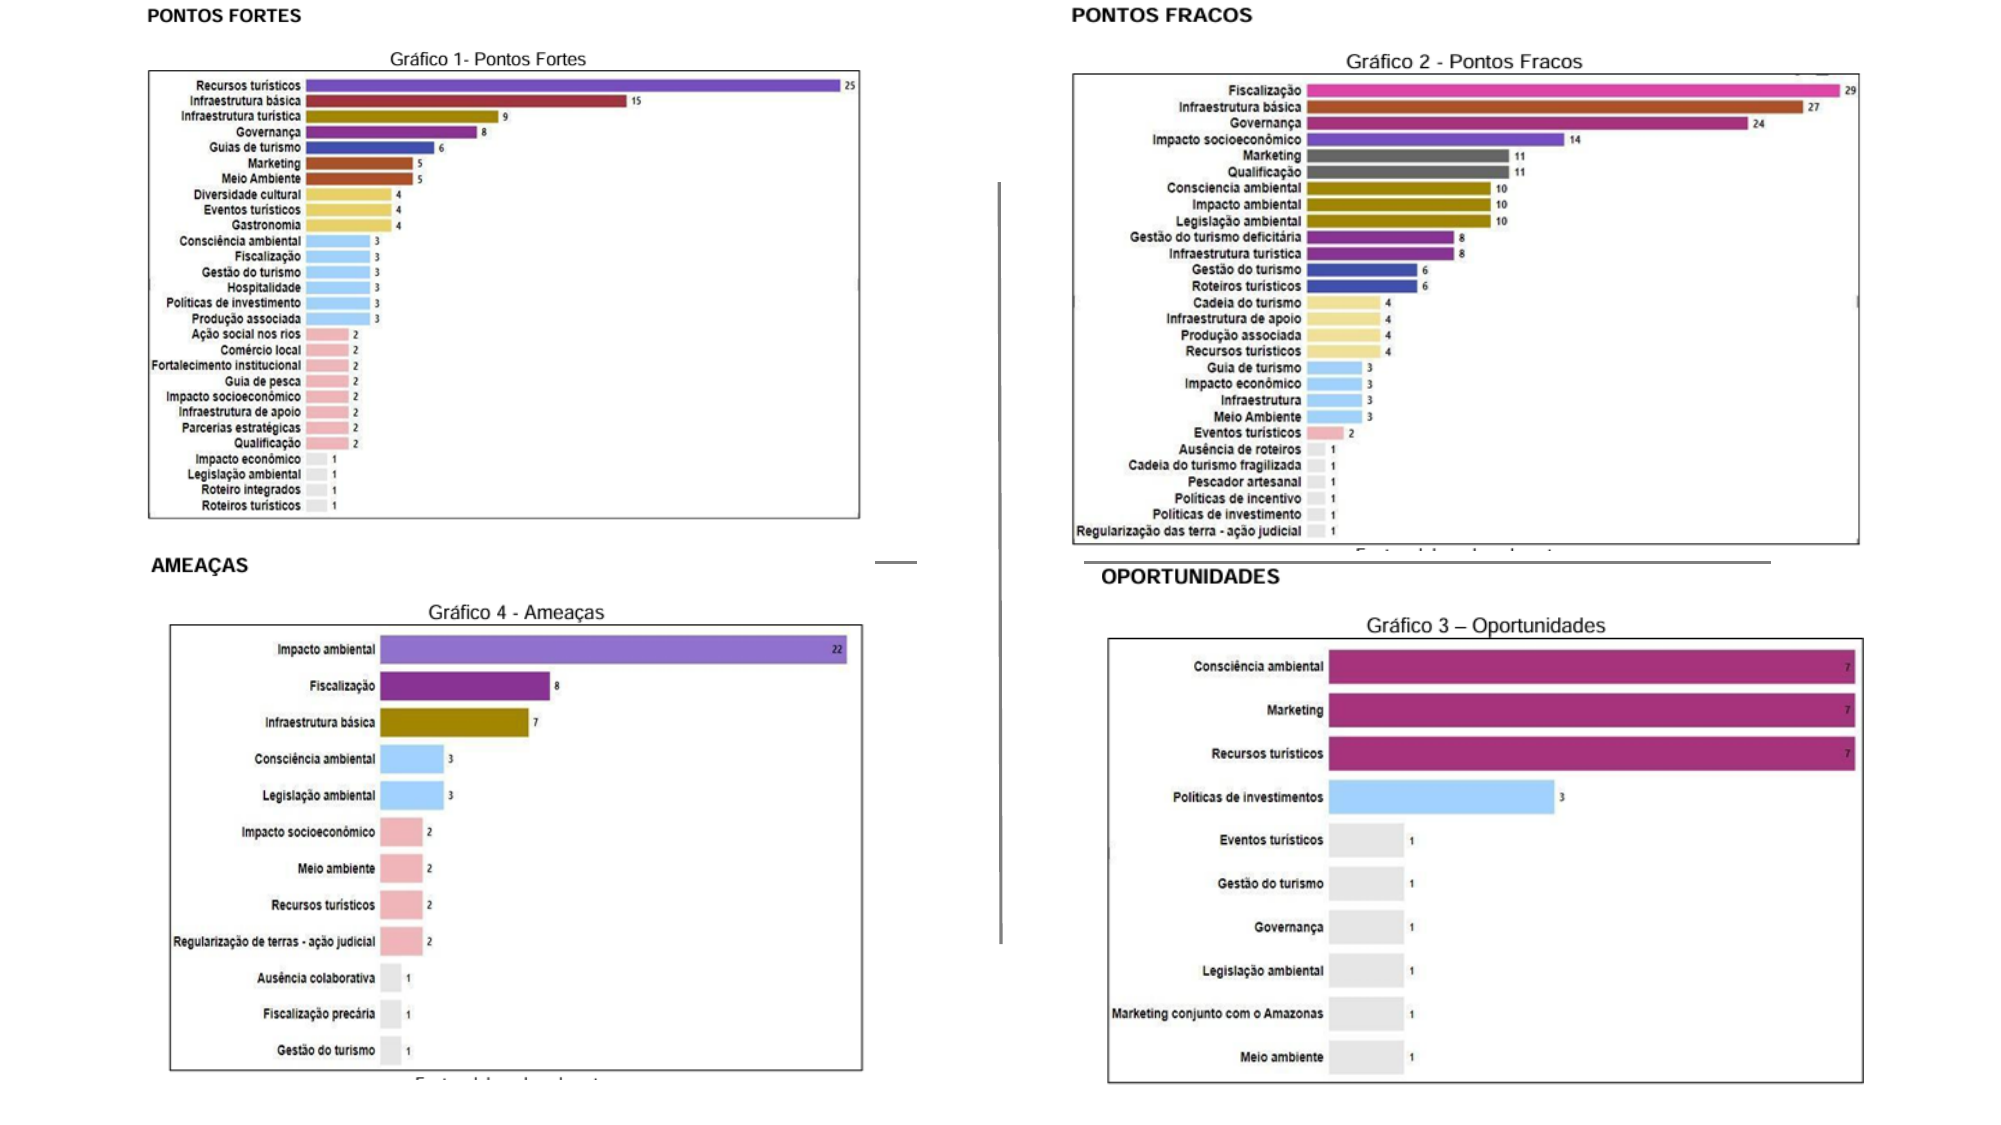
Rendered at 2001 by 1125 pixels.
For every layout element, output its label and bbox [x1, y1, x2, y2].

picture [1102, 562, 1864, 1086]
picture [1064, 4, 1864, 551]
picture [136, 4, 867, 523]
picture [148, 550, 875, 1080]
